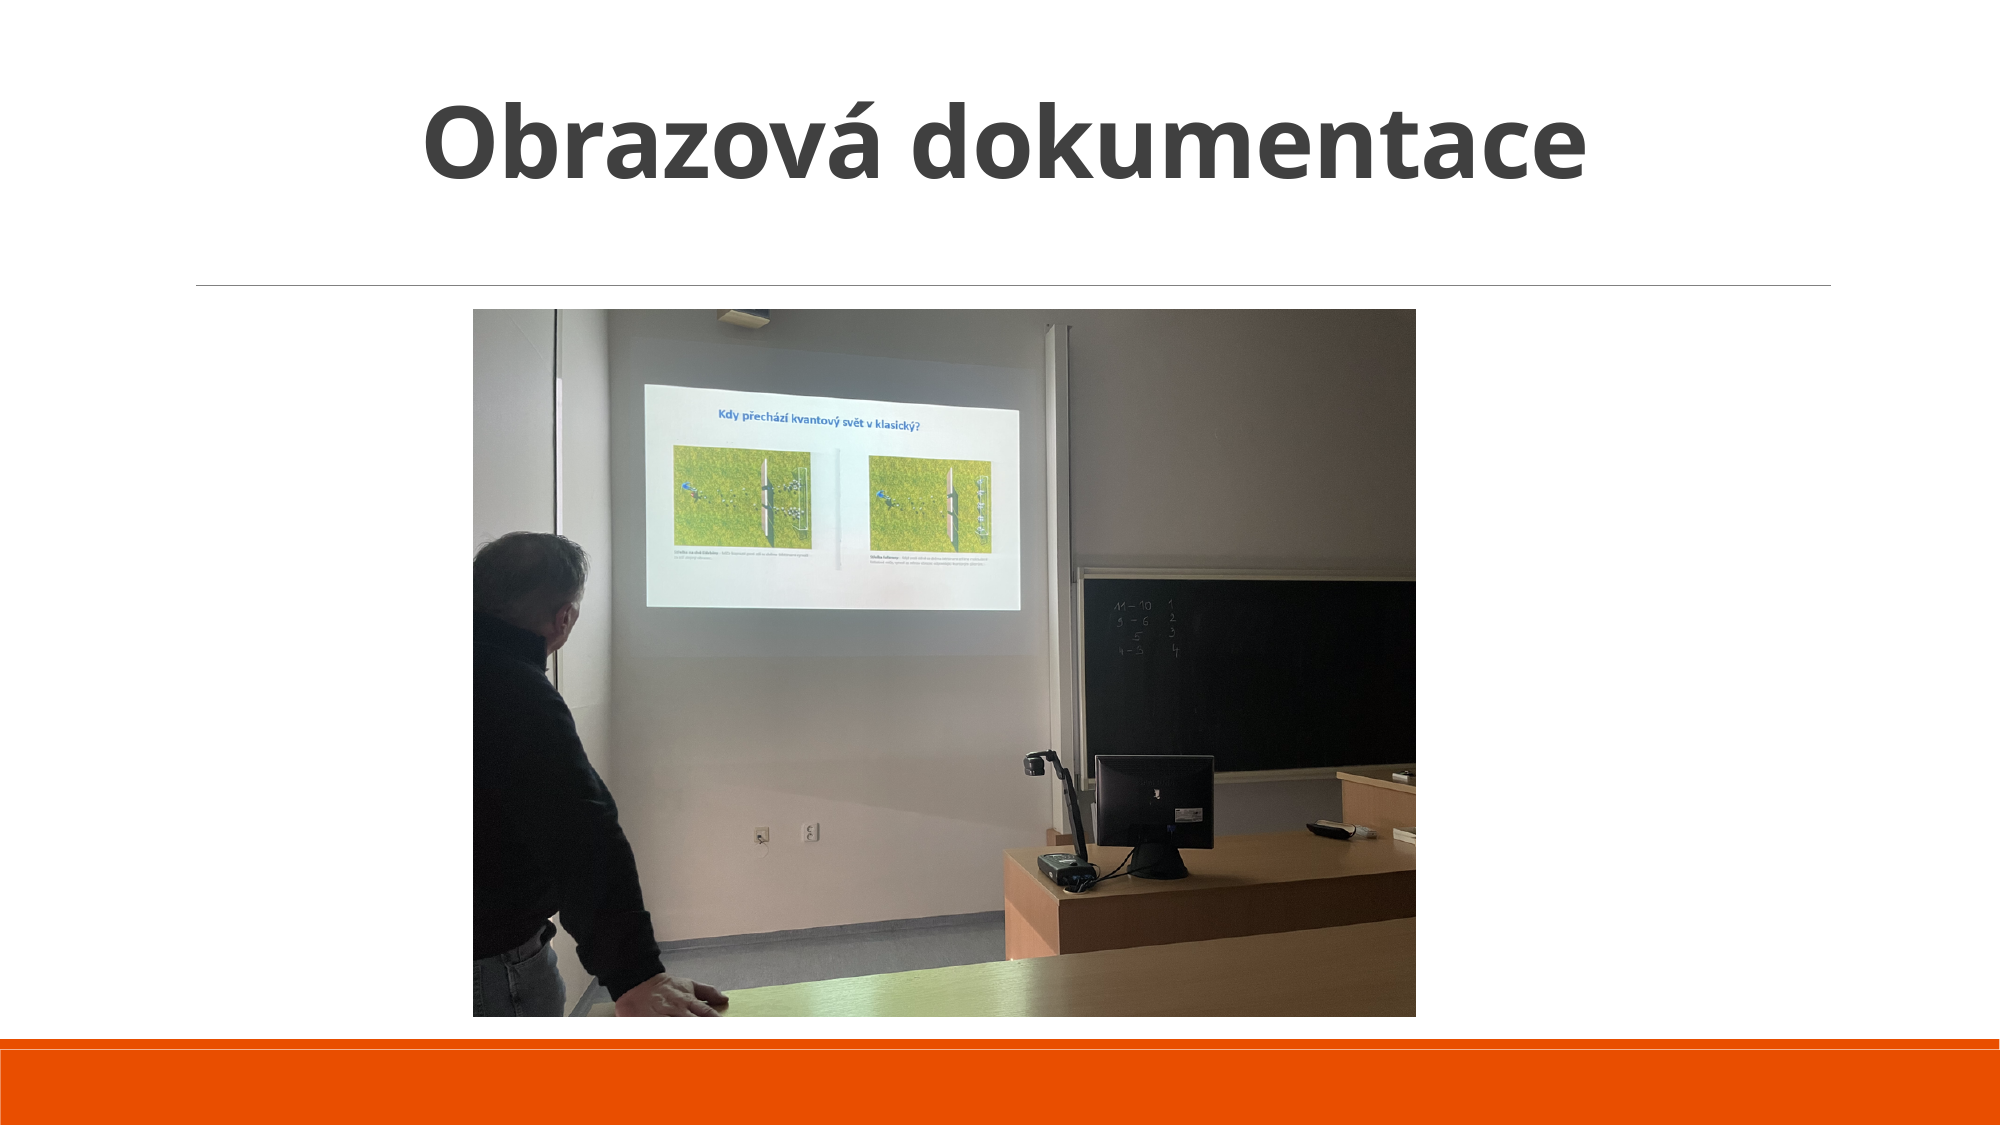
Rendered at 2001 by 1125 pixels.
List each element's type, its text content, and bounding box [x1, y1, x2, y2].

title Obrazová dokumentace [180, 47, 1830, 207]
picture [472, 309, 1416, 1018]
